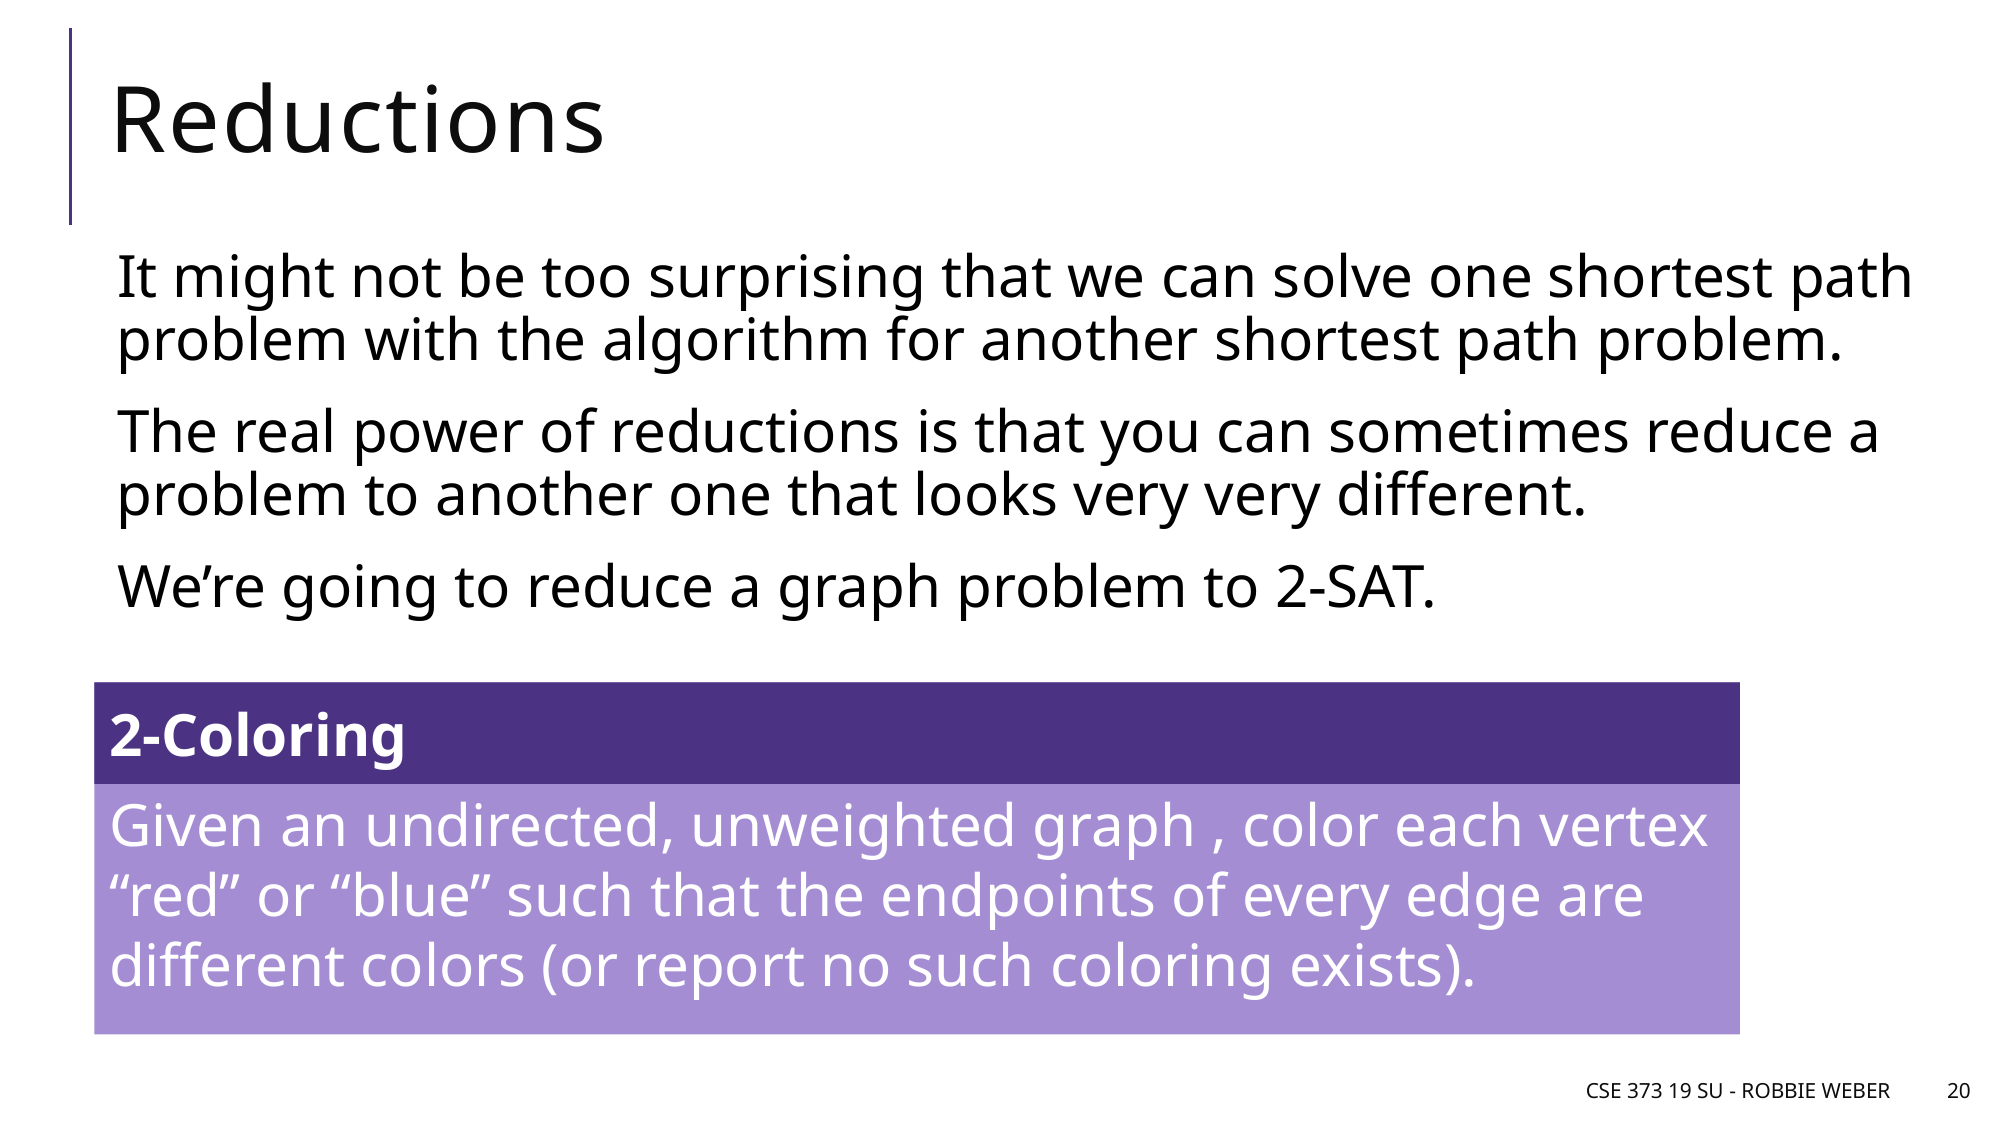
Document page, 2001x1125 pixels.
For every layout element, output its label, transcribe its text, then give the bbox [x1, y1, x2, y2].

text_box 2-Coloring [93, 681, 1741, 785]
slide_number 20 [1916, 1069, 1986, 1115]
footer CSE 373 19 Su - Robbie Weber [937, 1069, 1906, 1115]
title Reductions [94, 43, 1930, 210]
list It might not be too surprising that we can solve one shortest path problem with the algorithm for another shortest path problem. The real power of reductions is that you can sometimes reduce a problem to another one that looks very very different. We’re going to reduce a graph problem to 2-SAT. [94, 240, 1930, 1035]
